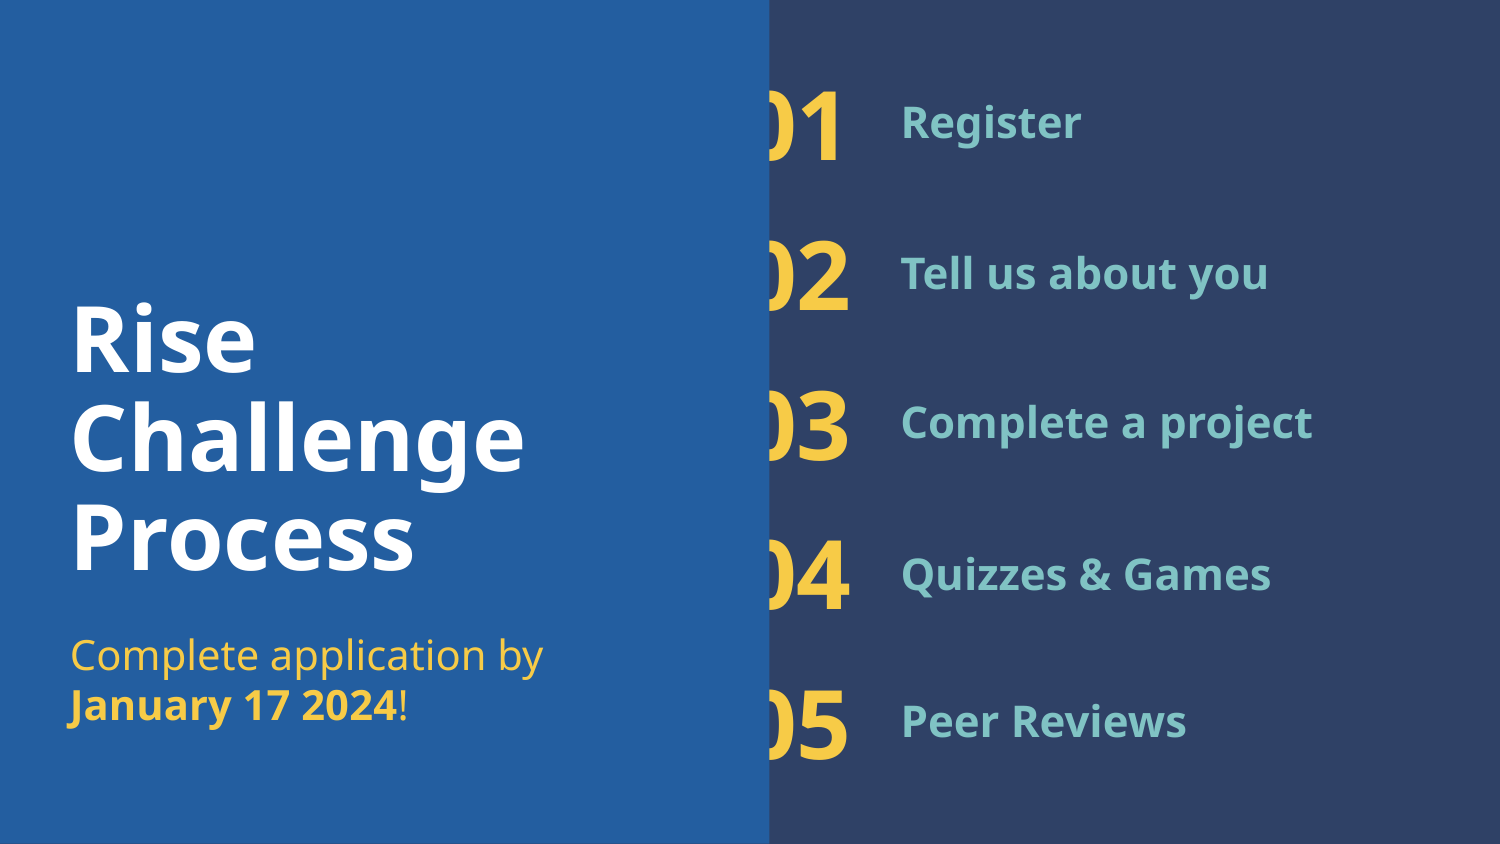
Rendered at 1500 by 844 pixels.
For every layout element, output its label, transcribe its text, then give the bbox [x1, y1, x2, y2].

title Rise Challenge Process [55, 458, 709, 605]
text_box [0, 0, 770, 844]
text_box Quizzes & Games [885, 532, 1476, 615]
text_box Peer Reviews [885, 678, 1345, 762]
title Complete application by January 17 2024! [55, 613, 670, 794]
text_box 05 [770, 616, 983, 826]
text_box Complete a project [885, 380, 1500, 463]
text_box 03 [770, 317, 983, 466]
text_box 04 [770, 466, 983, 616]
text_box 01 [770, 17, 983, 167]
text_box Tell us about you [885, 230, 1500, 313]
text_box Register [885, 79, 1345, 163]
text_box 02 [770, 167, 983, 317]
